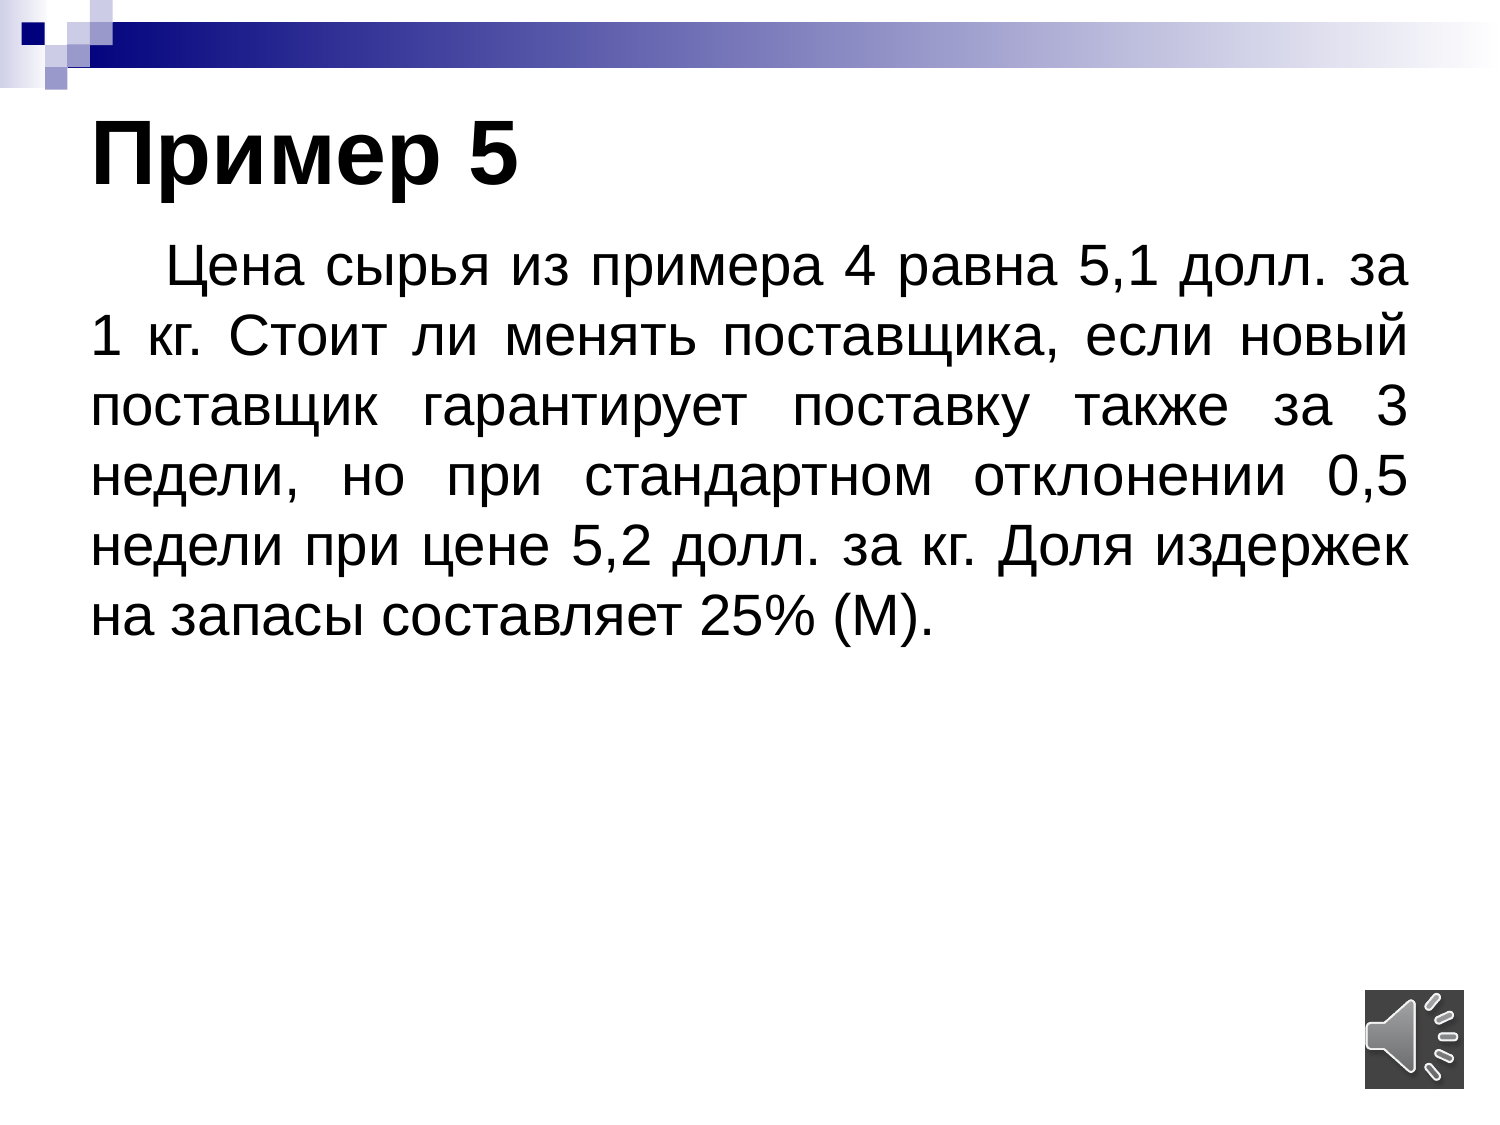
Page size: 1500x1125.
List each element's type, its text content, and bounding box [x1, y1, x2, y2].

picture [1364, 989, 1465, 1090]
title Пример 5 [75, 75, 1425, 219]
list Цена сырья из примера 4 равна 5,1 долл. за 1 кг. Стоит ли менять поставщика, если новый поставщик гарантирует поставку также за 3 недели, но при стандартном отклонении 0,5 недели при цене 5,2 долл. за кг. Доля издержек на запасы составляет 25% (М). [75, 219, 1425, 1059]
